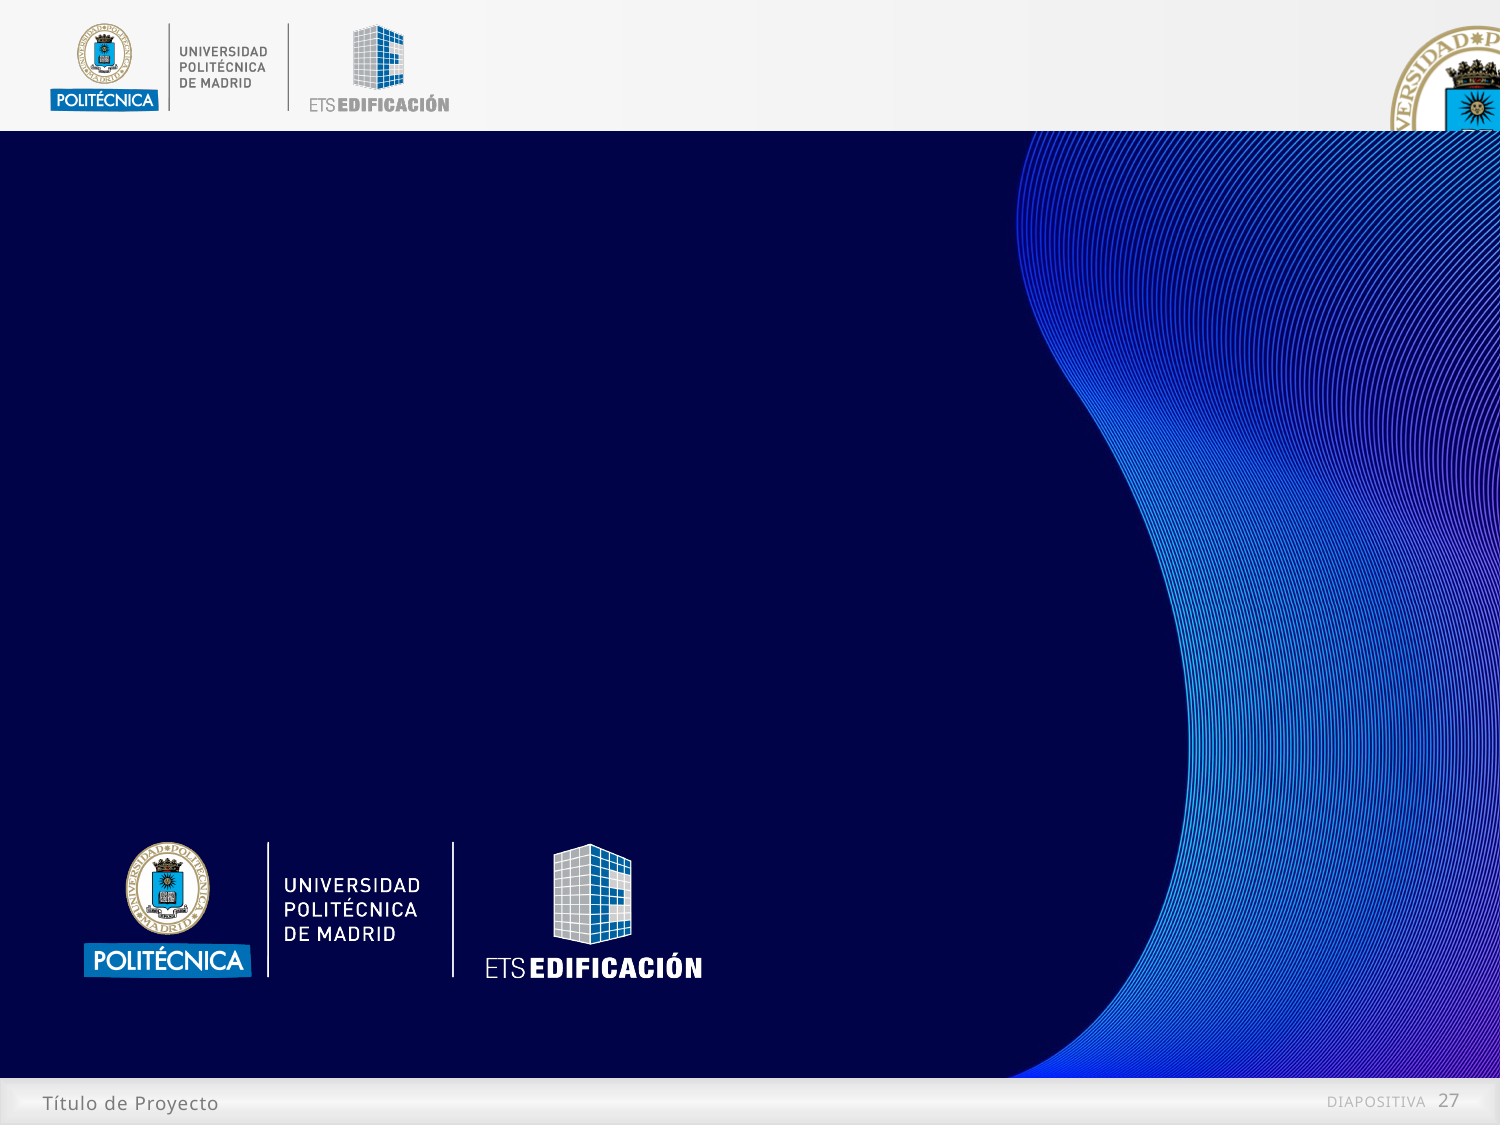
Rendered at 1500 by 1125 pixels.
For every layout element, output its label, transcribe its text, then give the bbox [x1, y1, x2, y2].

picture [1471, 101, 1484, 115]
picture [0, 1, 1500, 1078]
list Título de Proyecto [36, 1078, 1141, 1125]
